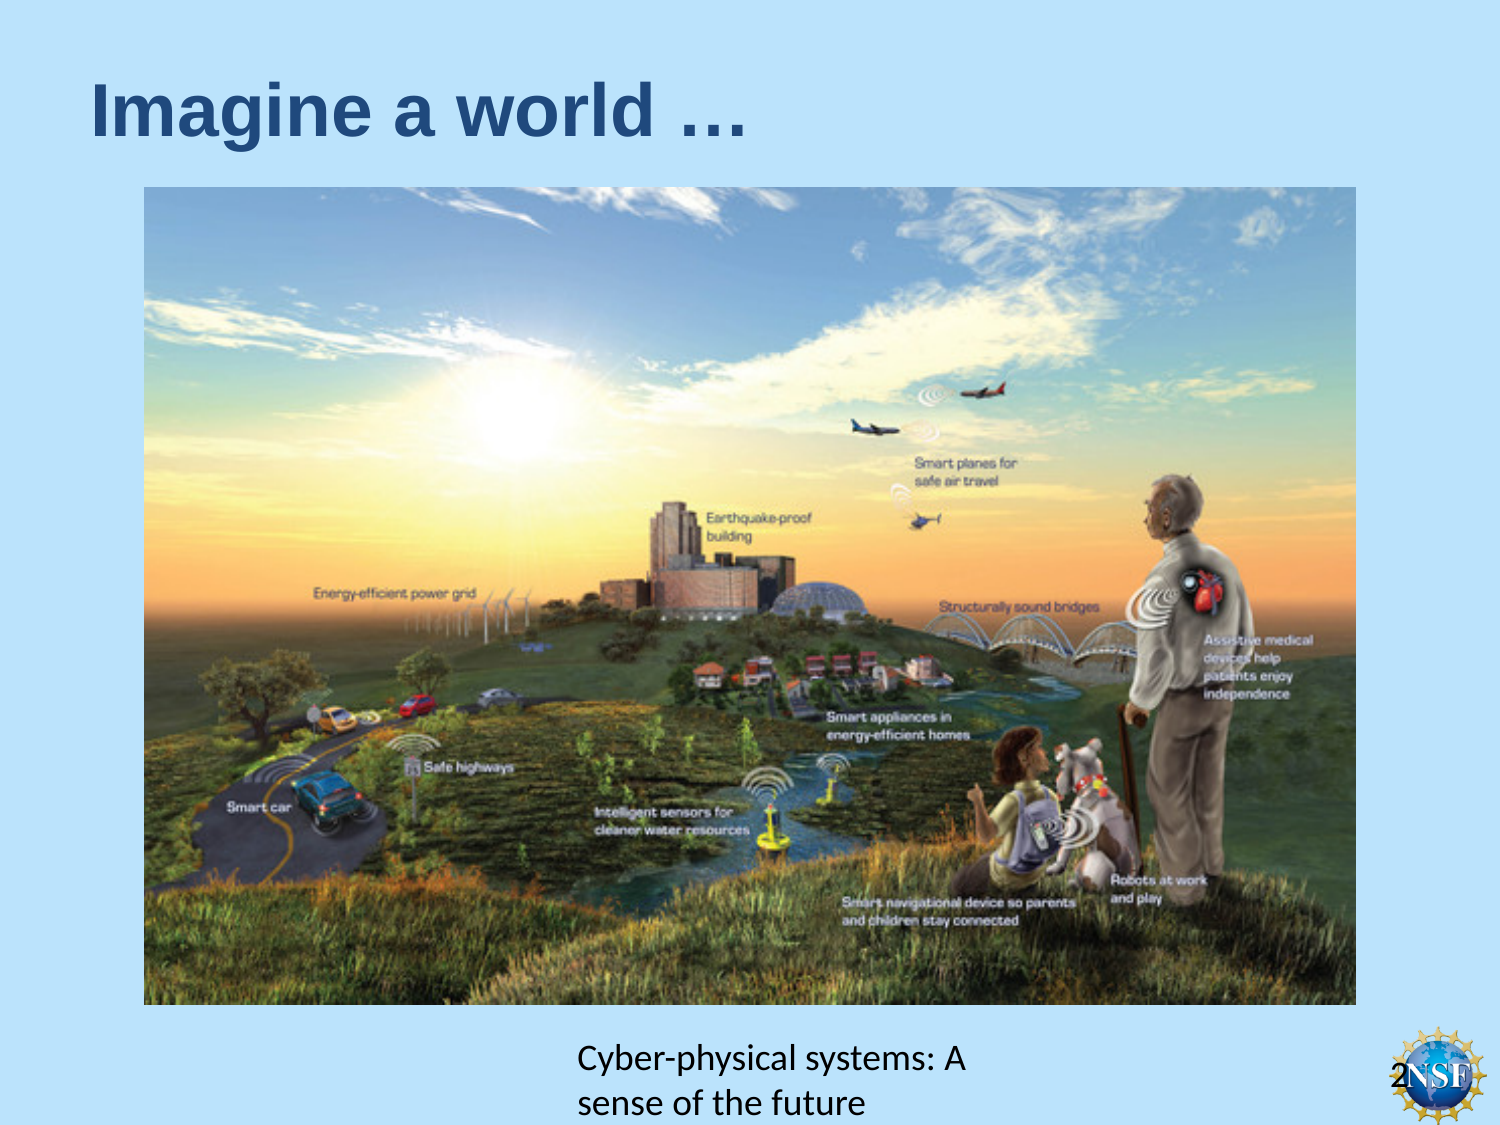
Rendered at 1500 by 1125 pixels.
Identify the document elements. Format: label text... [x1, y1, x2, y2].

title Imagine a world … [75, 12, 1425, 186]
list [74, 187, 1426, 1006]
slide_number 2 [1374, 1042, 1500, 1103]
picture [0, 0, 1500, 1125]
footer Cyber-physical systems: A sense of the future [562, 1025, 1038, 1085]
